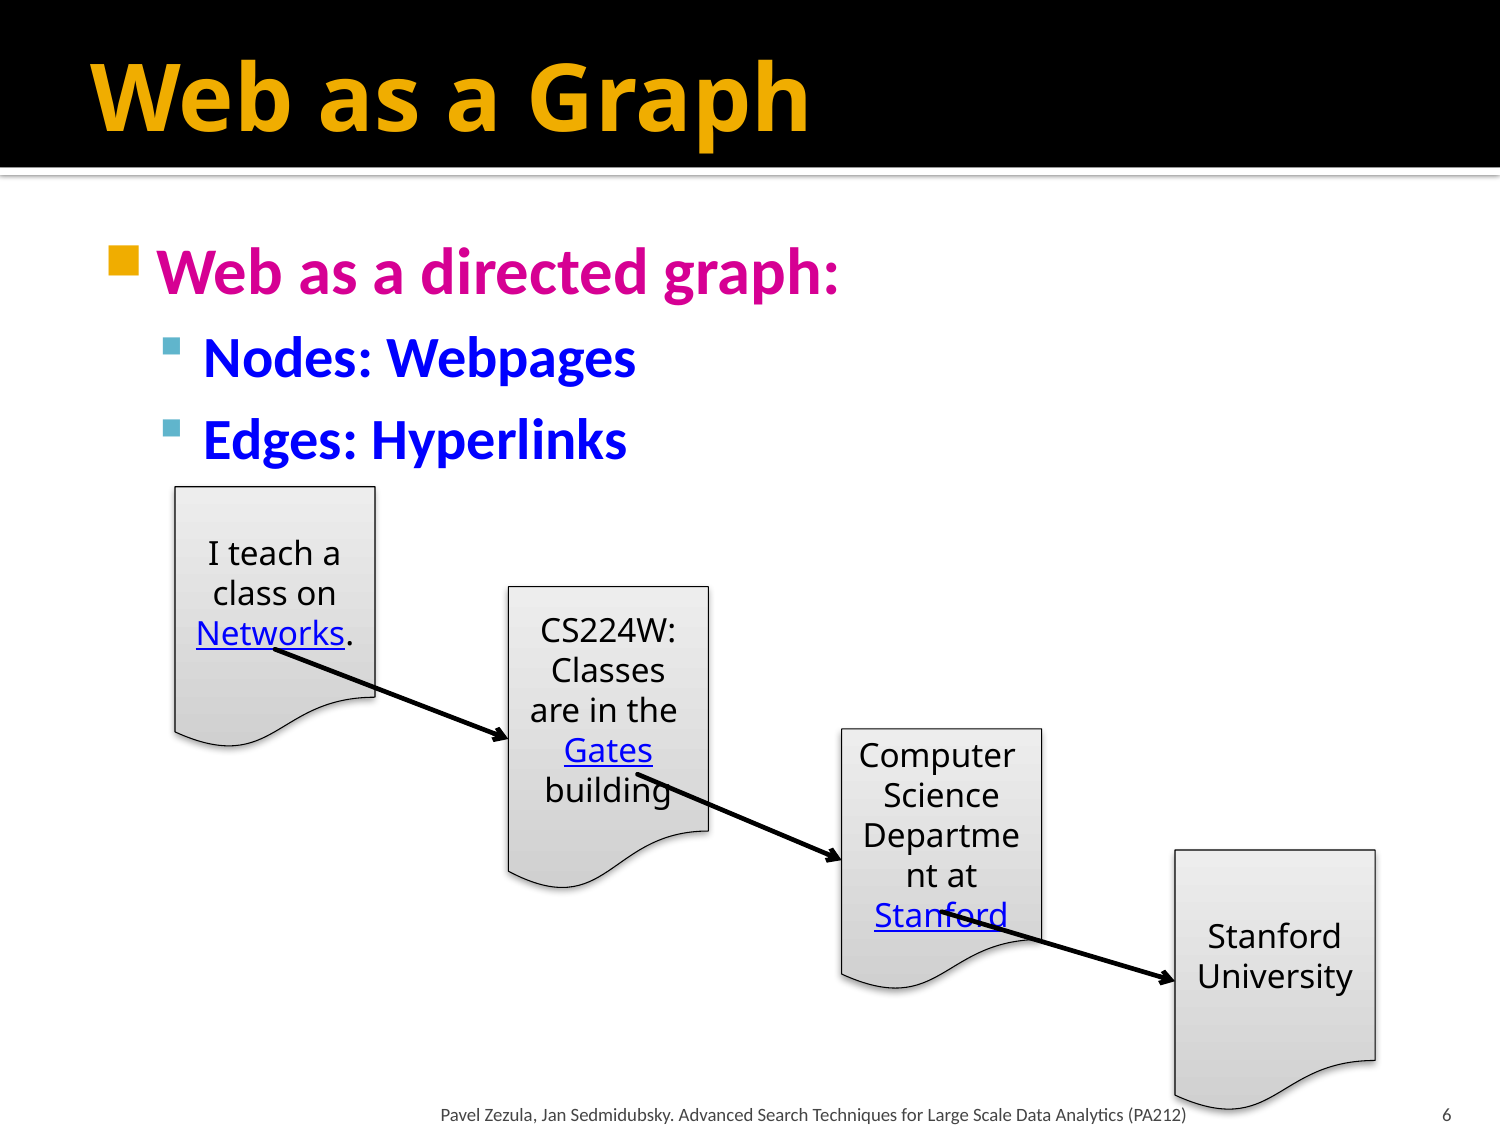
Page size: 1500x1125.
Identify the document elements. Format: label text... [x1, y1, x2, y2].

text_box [274, 649, 509, 740]
title Web as a Graph [75, 12, 1425, 175]
slide_number 6 [1345, 1080, 1467, 1125]
footer Pavel Zezula, Jan Sedmidubsky. Advanced Search Techniques for Large Scale Data Analytics (PA212) [433, 1080, 1337, 1125]
list Web as a directed graph: Nodes: Webpages Edges: Hyperlinks [75, 212, 1425, 1075]
text_box CS224W: Classes are in the Gates building [507, 586, 709, 888]
text_box I teach a class on Networks. [174, 486, 376, 747]
text_box Stanford University [1174, 849, 1376, 1110]
text_box Computer Science Department at Stanford [841, 728, 1043, 989]
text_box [941, 911, 1175, 982]
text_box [637, 774, 842, 861]
